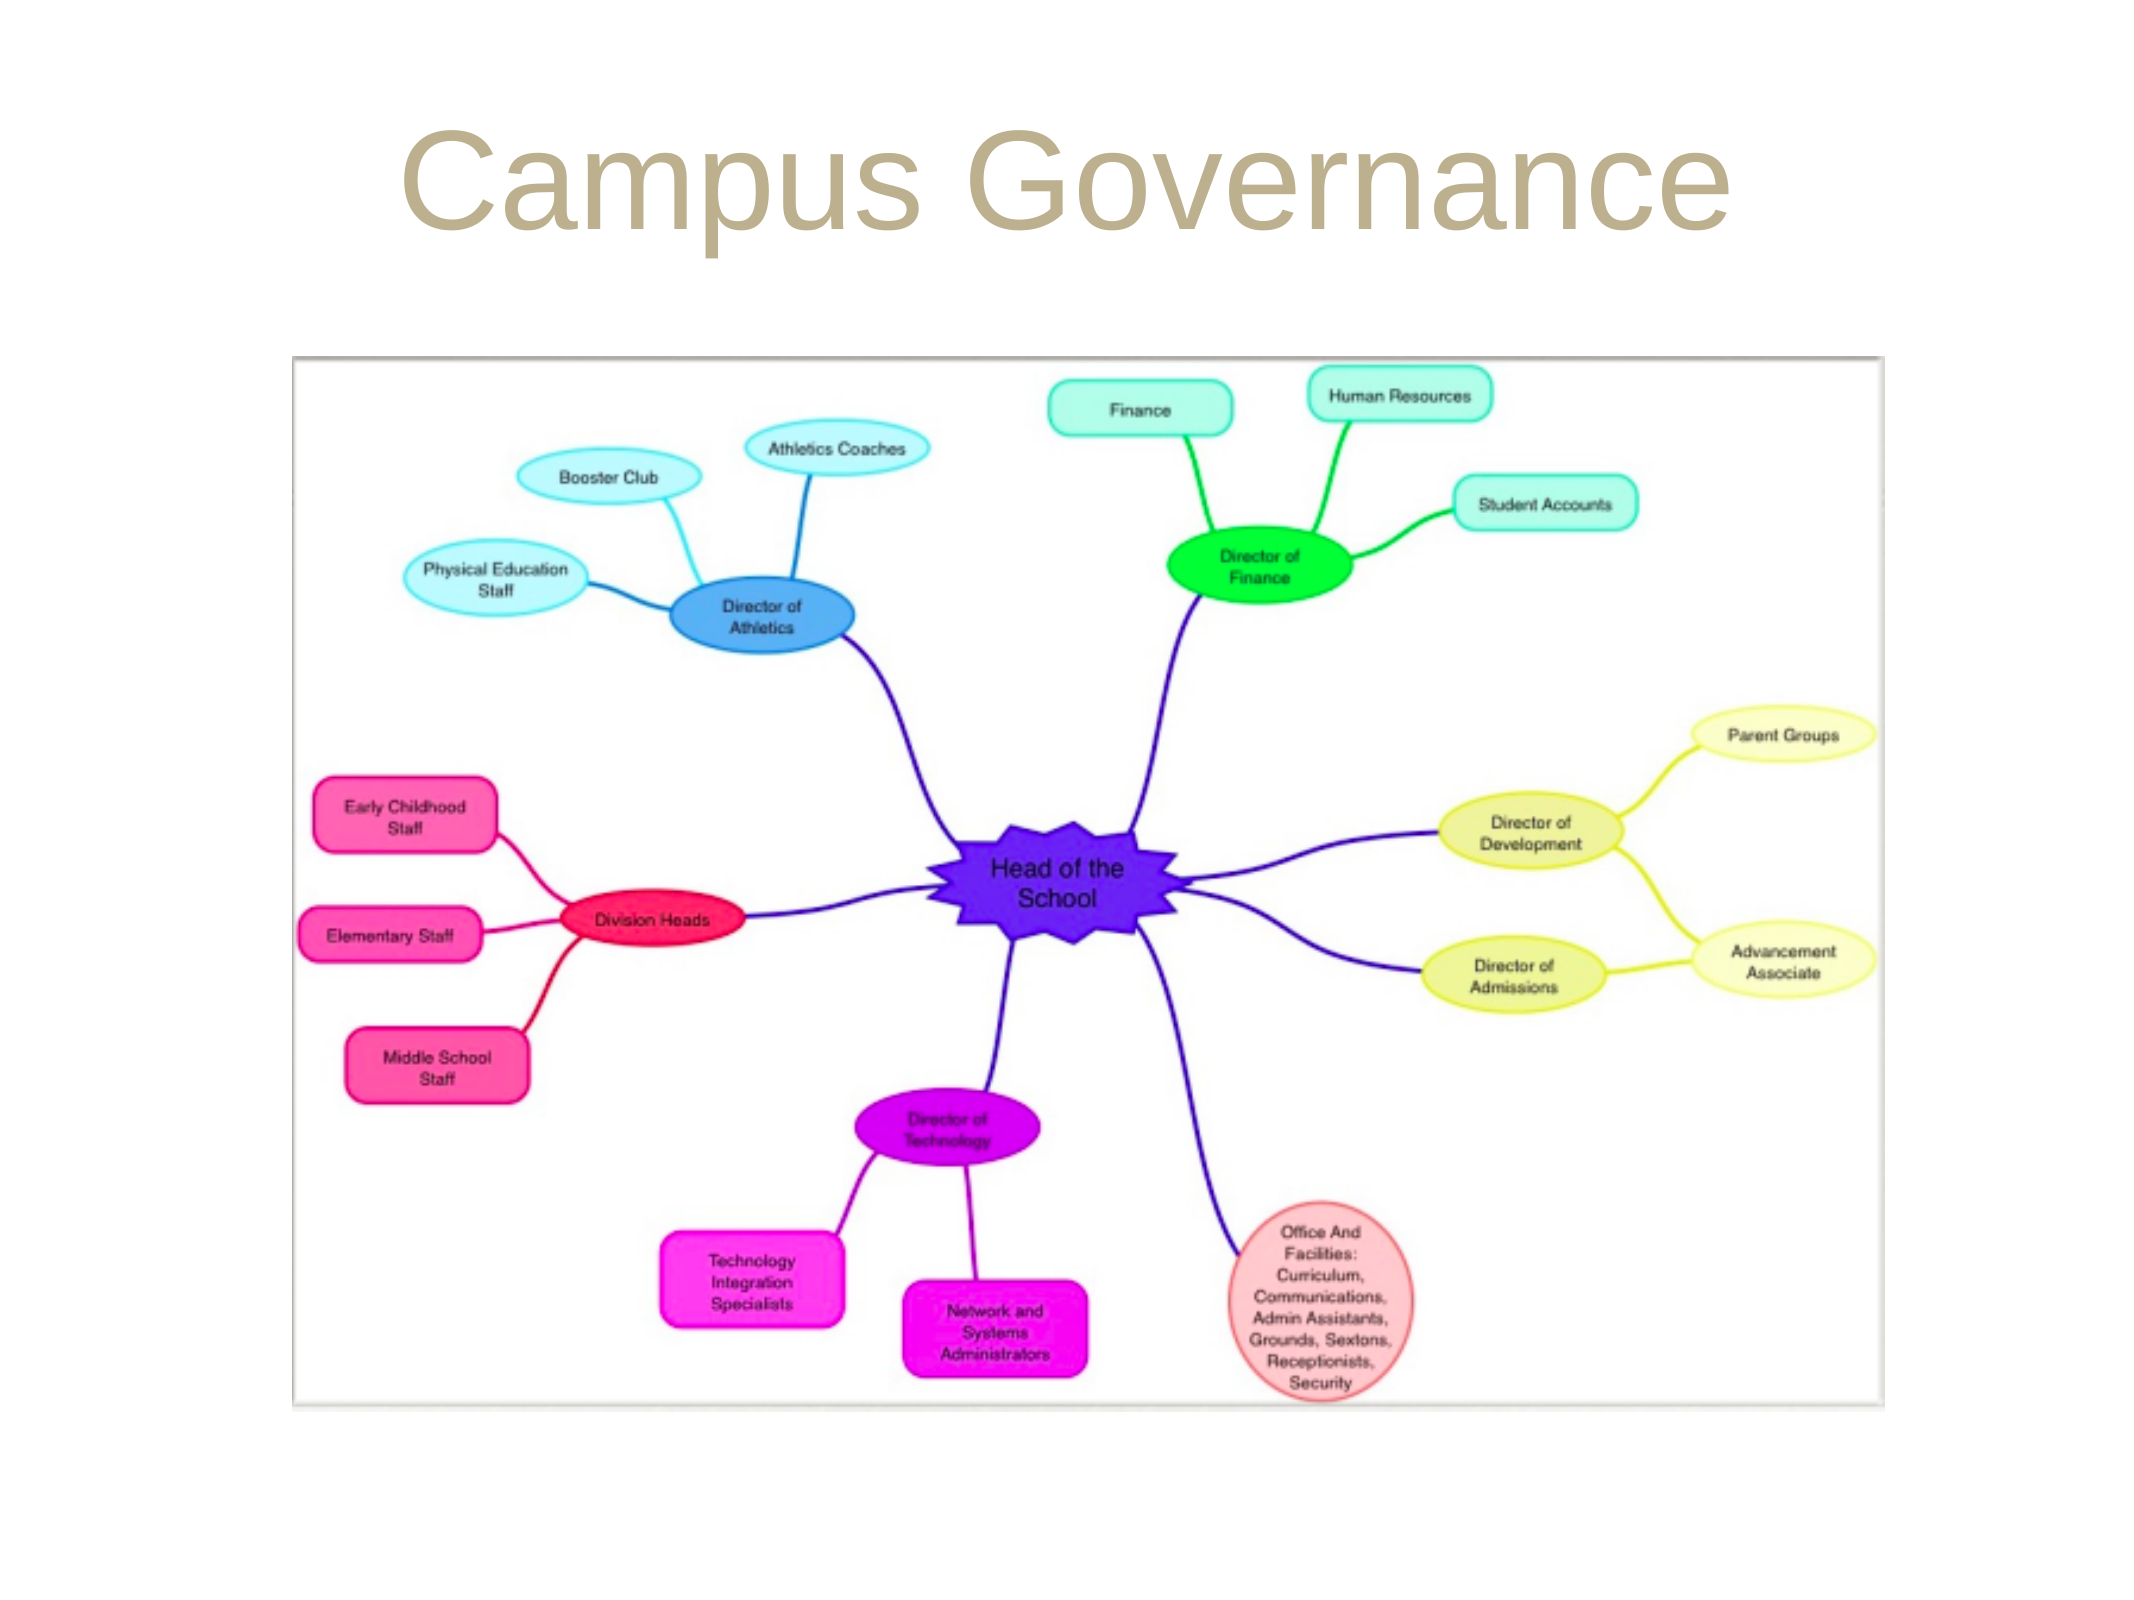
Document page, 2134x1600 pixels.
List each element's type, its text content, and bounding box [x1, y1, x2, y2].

title Campus Governance [208, 47, 1925, 319]
picture [292, 356, 1885, 1412]
